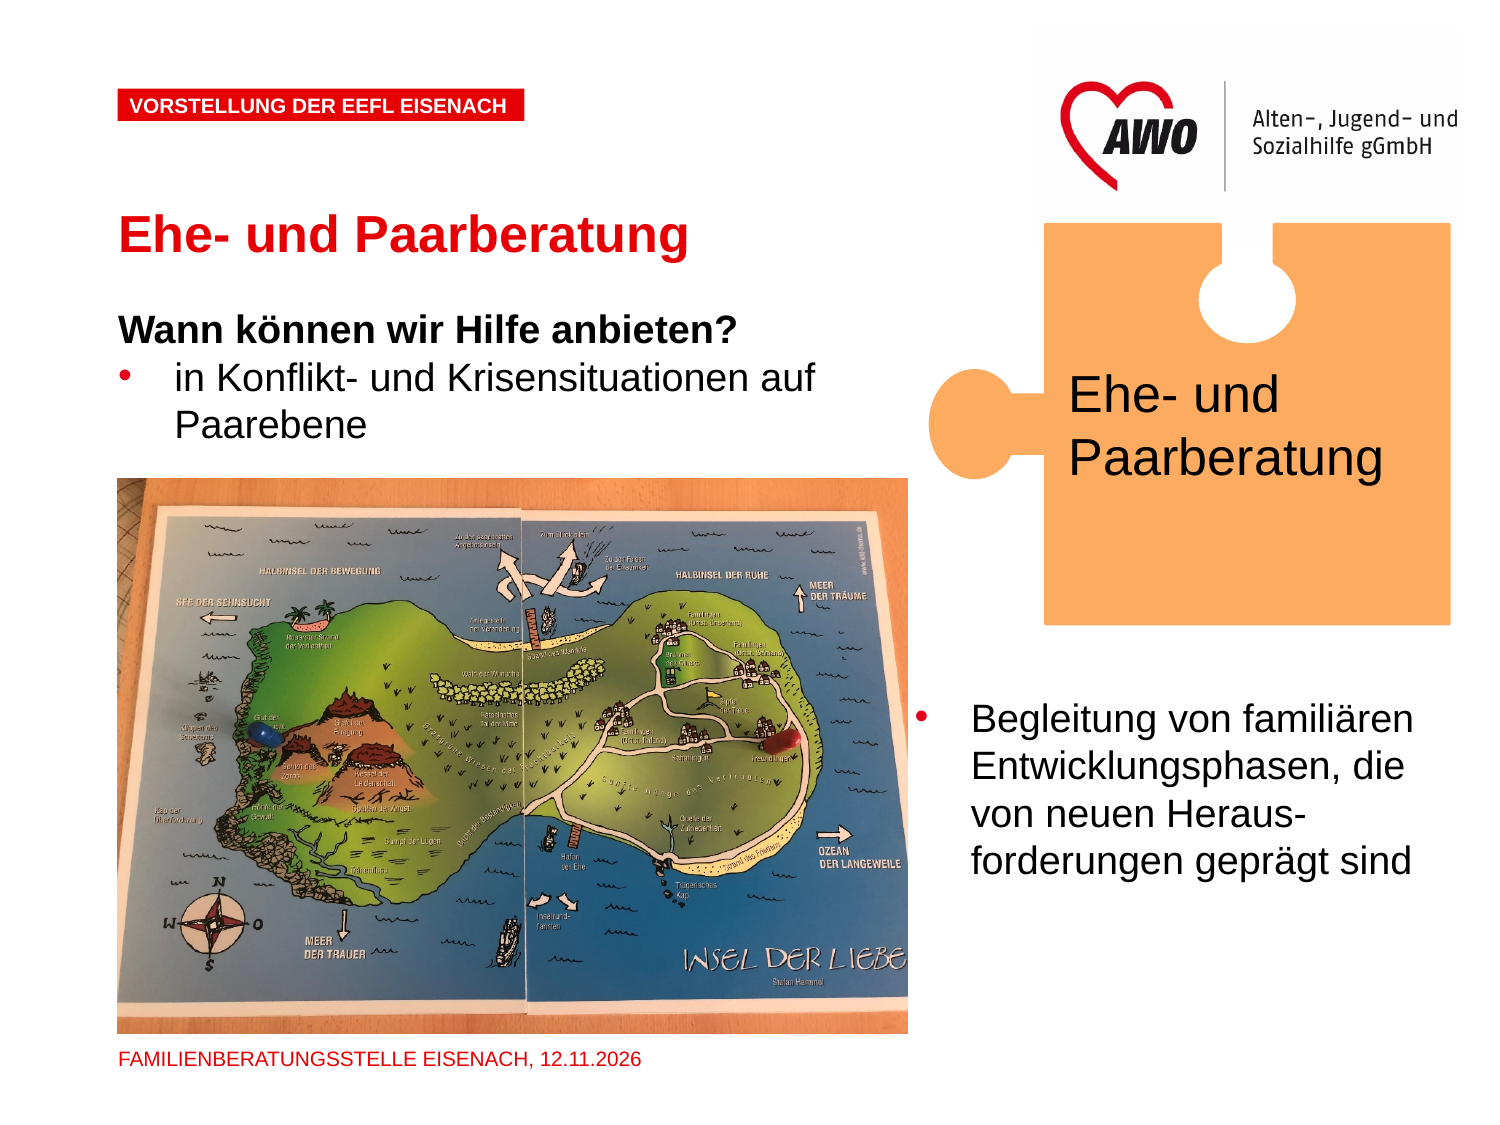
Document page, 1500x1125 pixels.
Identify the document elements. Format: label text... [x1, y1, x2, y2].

picture [117, 478, 908, 1034]
list Vorstellung der EEFL Eisenach [117, 88, 525, 121]
picture [1033, 26, 1459, 246]
text_box Ehe- und Paarberatung [1054, 353, 1426, 493]
text_box Begleitung von familiären Entwicklungsphasen, die von neuen Heraus-forderungen geprägt sind [914, 692, 1465, 1091]
title Ehe- und Paarberatung [118, 200, 863, 264]
list in Konflikt- und Krisensituationen auf Paarebene [118, 352, 863, 467]
footer Familienberatungsstelle eisenach, 14.09.2020 [118, 1045, 914, 1072]
text_box [928, 222, 1451, 626]
list Wann können wir Hilfe anbieten? [118, 304, 863, 352]
